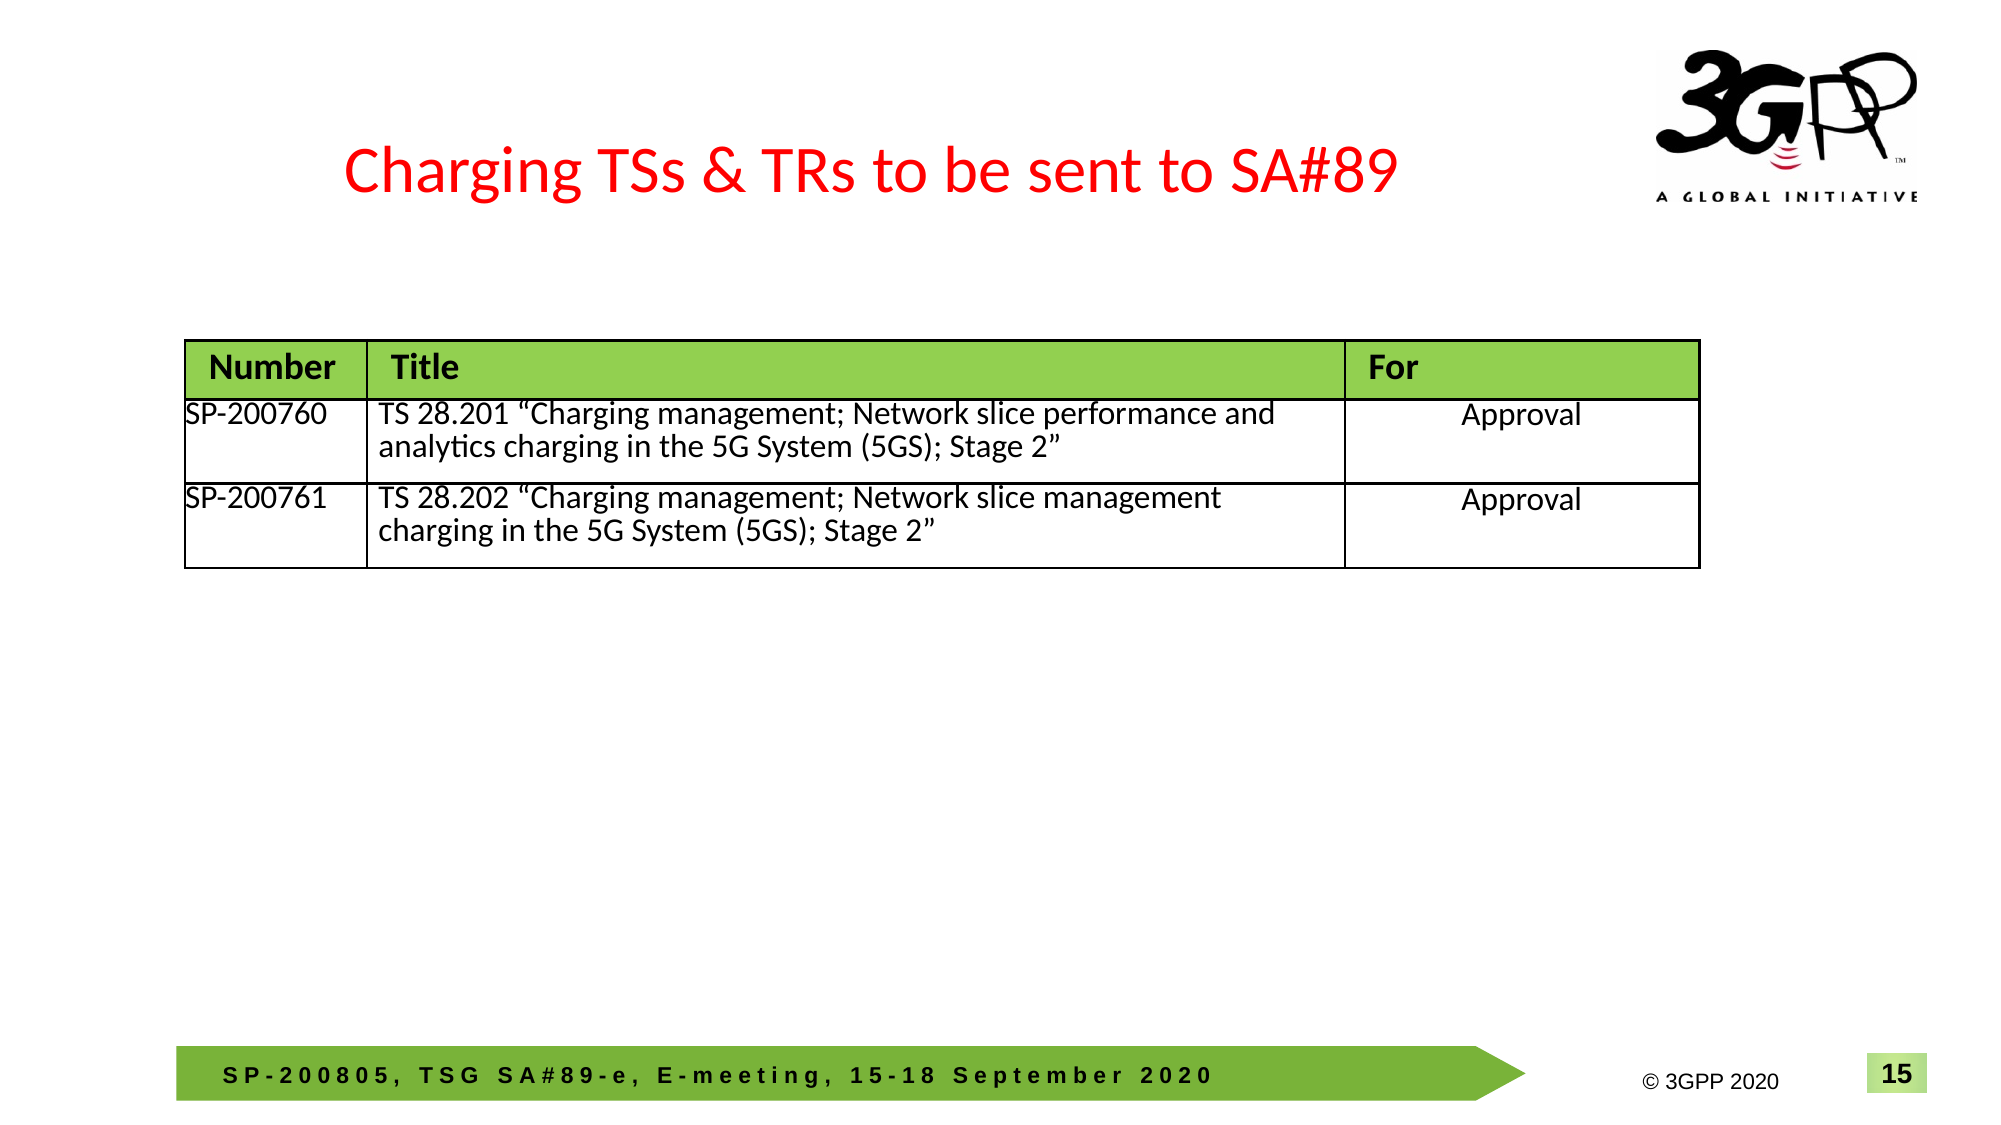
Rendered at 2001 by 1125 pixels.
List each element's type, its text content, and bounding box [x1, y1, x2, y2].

table_header For [1346, 342, 1698, 398]
text_box Charging TSs & TRs to be sent to SA#89 [268, 109, 1477, 223]
table_cell SP-200761 [186, 485, 366, 567]
table_header Number [186, 342, 366, 398]
picture [1656, 50, 1917, 202]
table_cell Approval [1346, 401, 1698, 482]
table_cell SP-200760 [186, 401, 366, 482]
table_cell TS 28.201 “Charging management; Network slice performance and analytics charging in the 5G System (5GS); Stage 2” [368, 401, 1344, 482]
table_cell Approval [1346, 485, 1698, 567]
table_cell New SID [1867, 1053, 1927, 1093]
table_cell TS 28.202 “Charging management; Network slice management charging in the 5G System (5GS); Stage 2” [368, 485, 1344, 567]
table_header Title [368, 342, 1344, 398]
